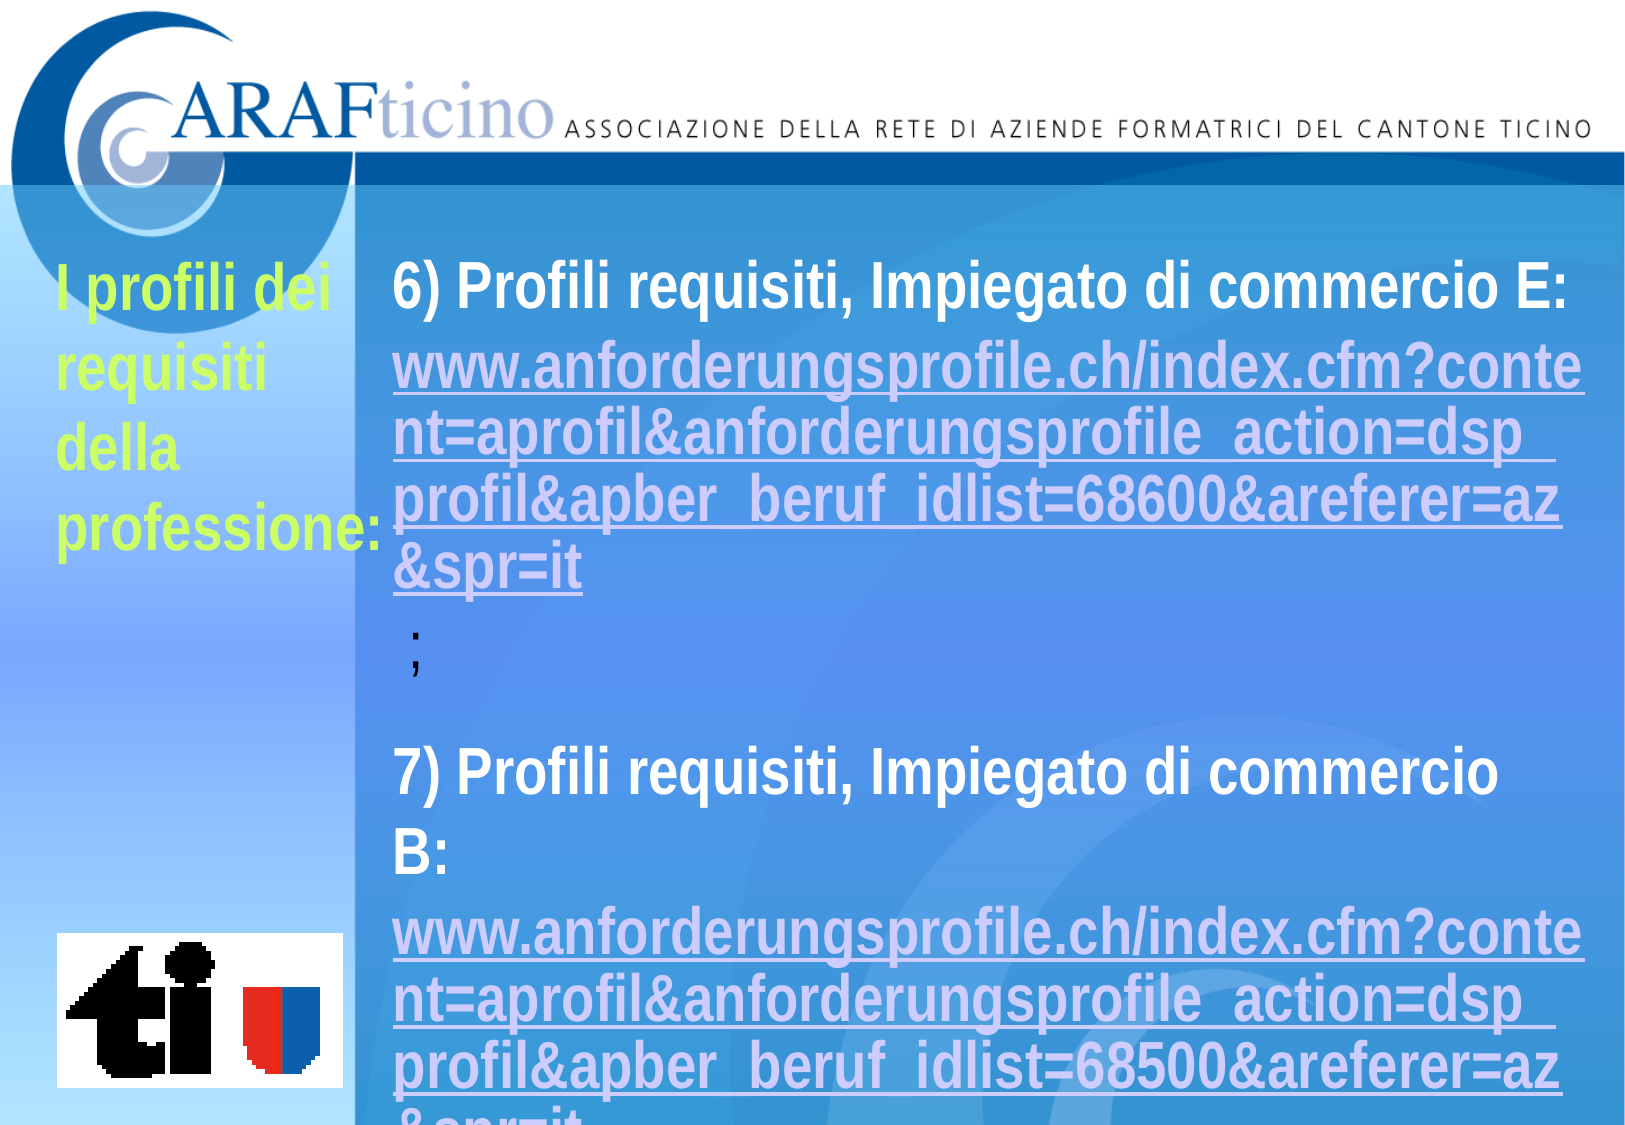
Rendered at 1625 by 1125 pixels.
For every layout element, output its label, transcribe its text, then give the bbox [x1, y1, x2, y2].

list 6) Profili requisiti, Impiegato di commercio E: www.anforderungsprofile.ch/index.cfm?content=aprofil&anforderungsprofile_action=dsp_profil&apber_beruf_idlist=68600&areferer=az&spr=it ; 7) Profili requisiti, Impiegato di commercio B: www.anforderungsprofile.ch/index.cfm?content=aprofil&anforderungsprofile_action=dsp_profil&apber_beruf_idlist=68500&areferer=az&spr=it ; [378, 234, 1604, 361]
picture [0, 0, 1625, 185]
picture [57, 933, 343, 1088]
title I profili dei requisiti della professione: [40, 236, 406, 428]
